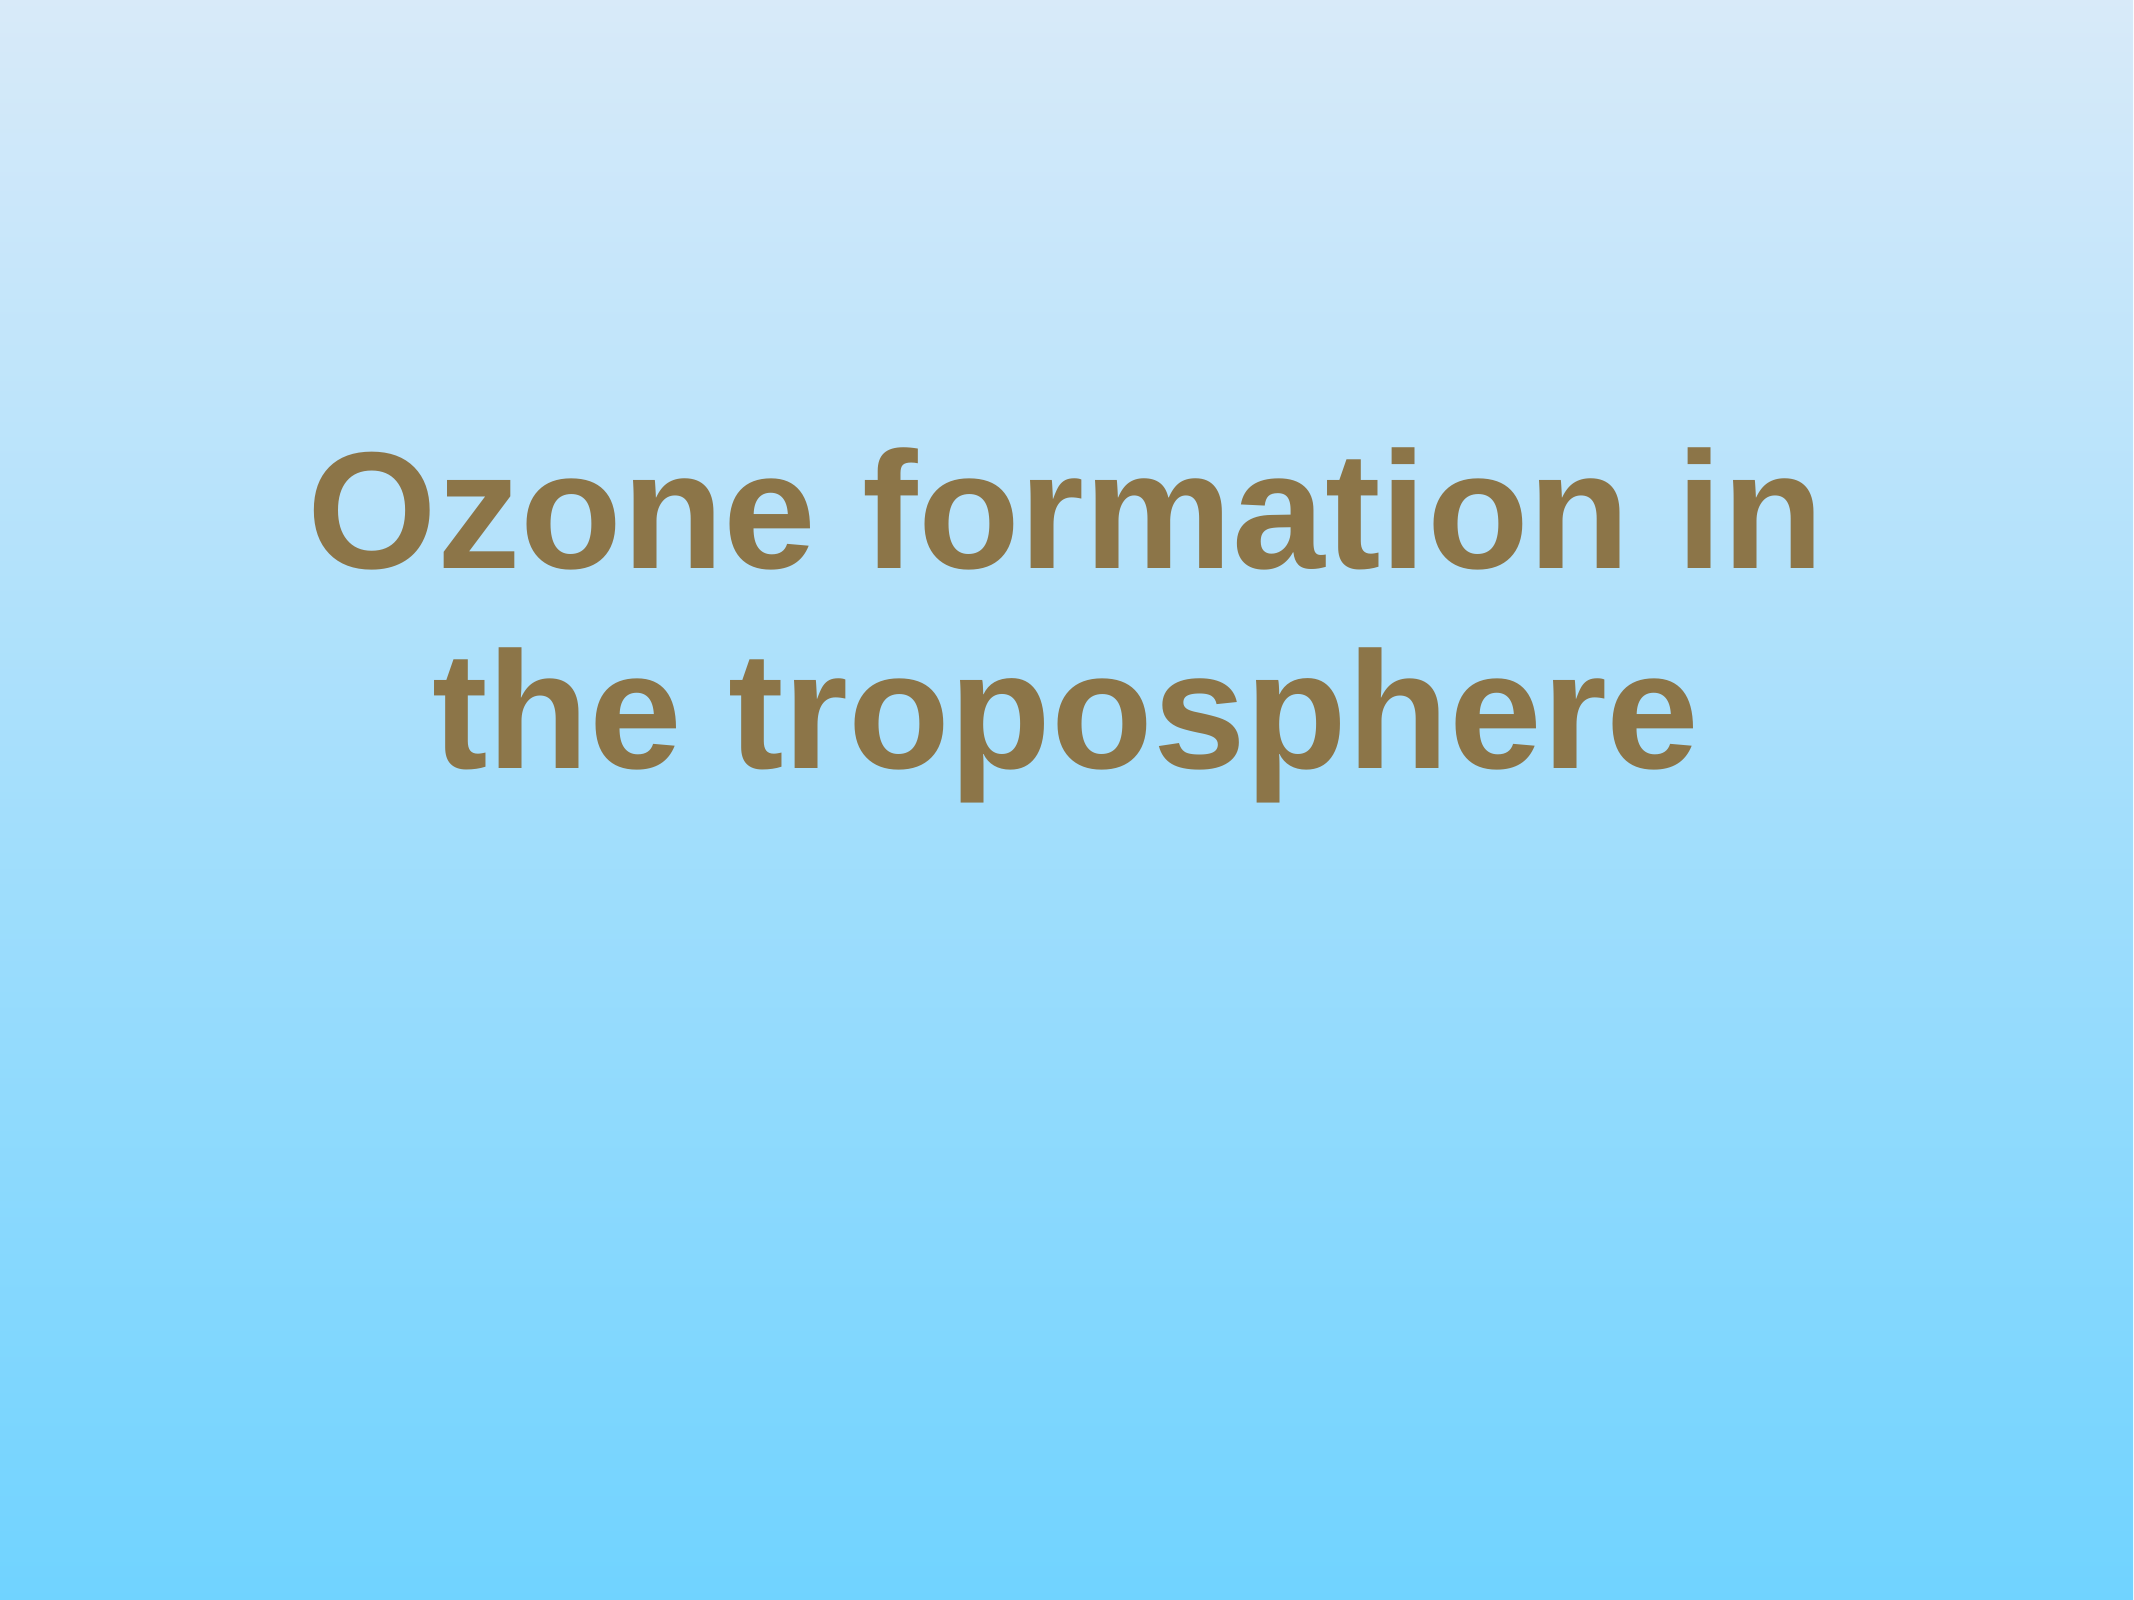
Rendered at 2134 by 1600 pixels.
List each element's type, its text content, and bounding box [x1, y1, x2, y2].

title Ozone formation in the troposphere [207, 268, 1926, 811]
